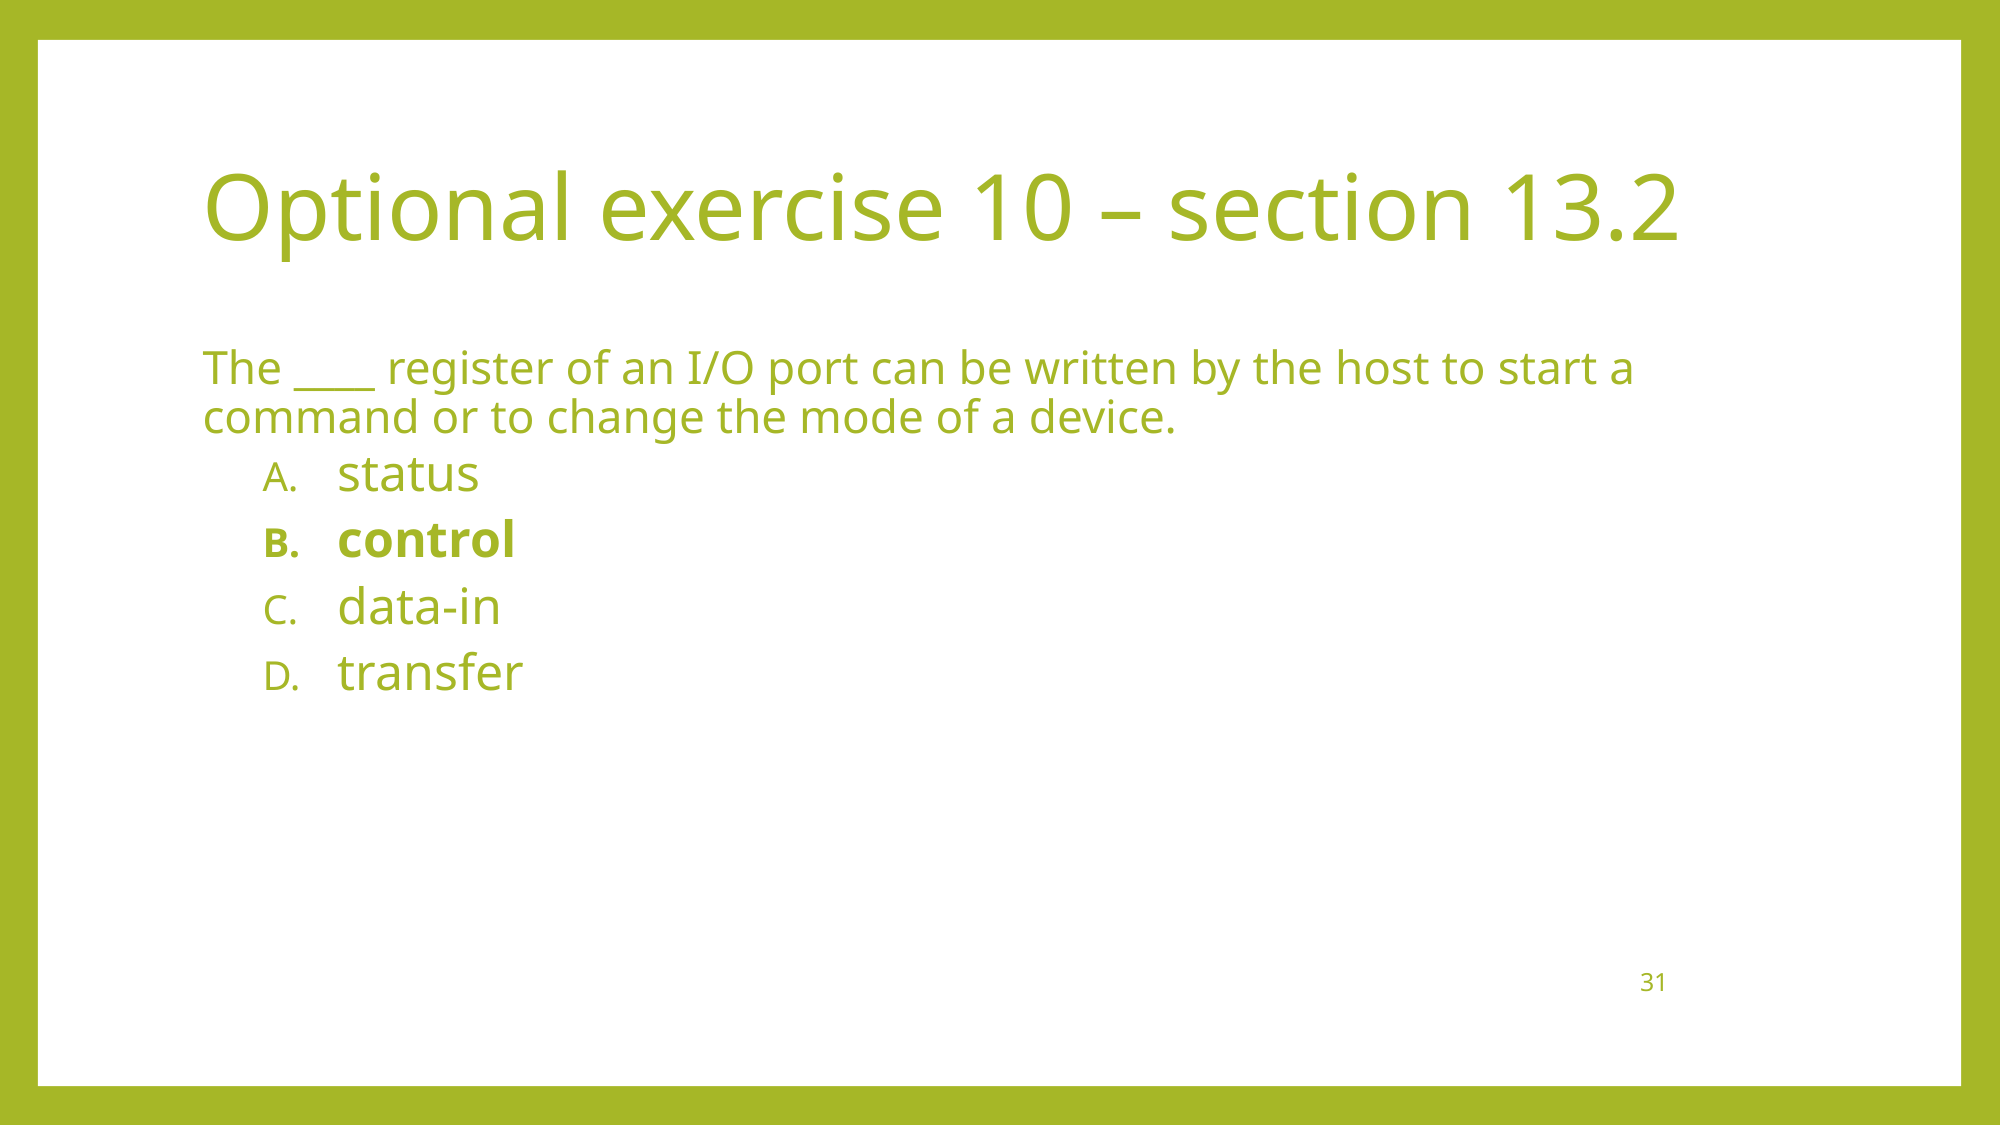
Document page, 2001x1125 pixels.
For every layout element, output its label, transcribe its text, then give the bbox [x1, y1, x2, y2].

slide_number 31 [1583, 940, 1684, 1027]
title Optional exercise 10 – section 13.2 [187, 99, 1808, 323]
list The ____ register of an I/O port can be written by the host to start a command or to change the mode of a device. status control data-in transfer [187, 337, 1808, 1000]
